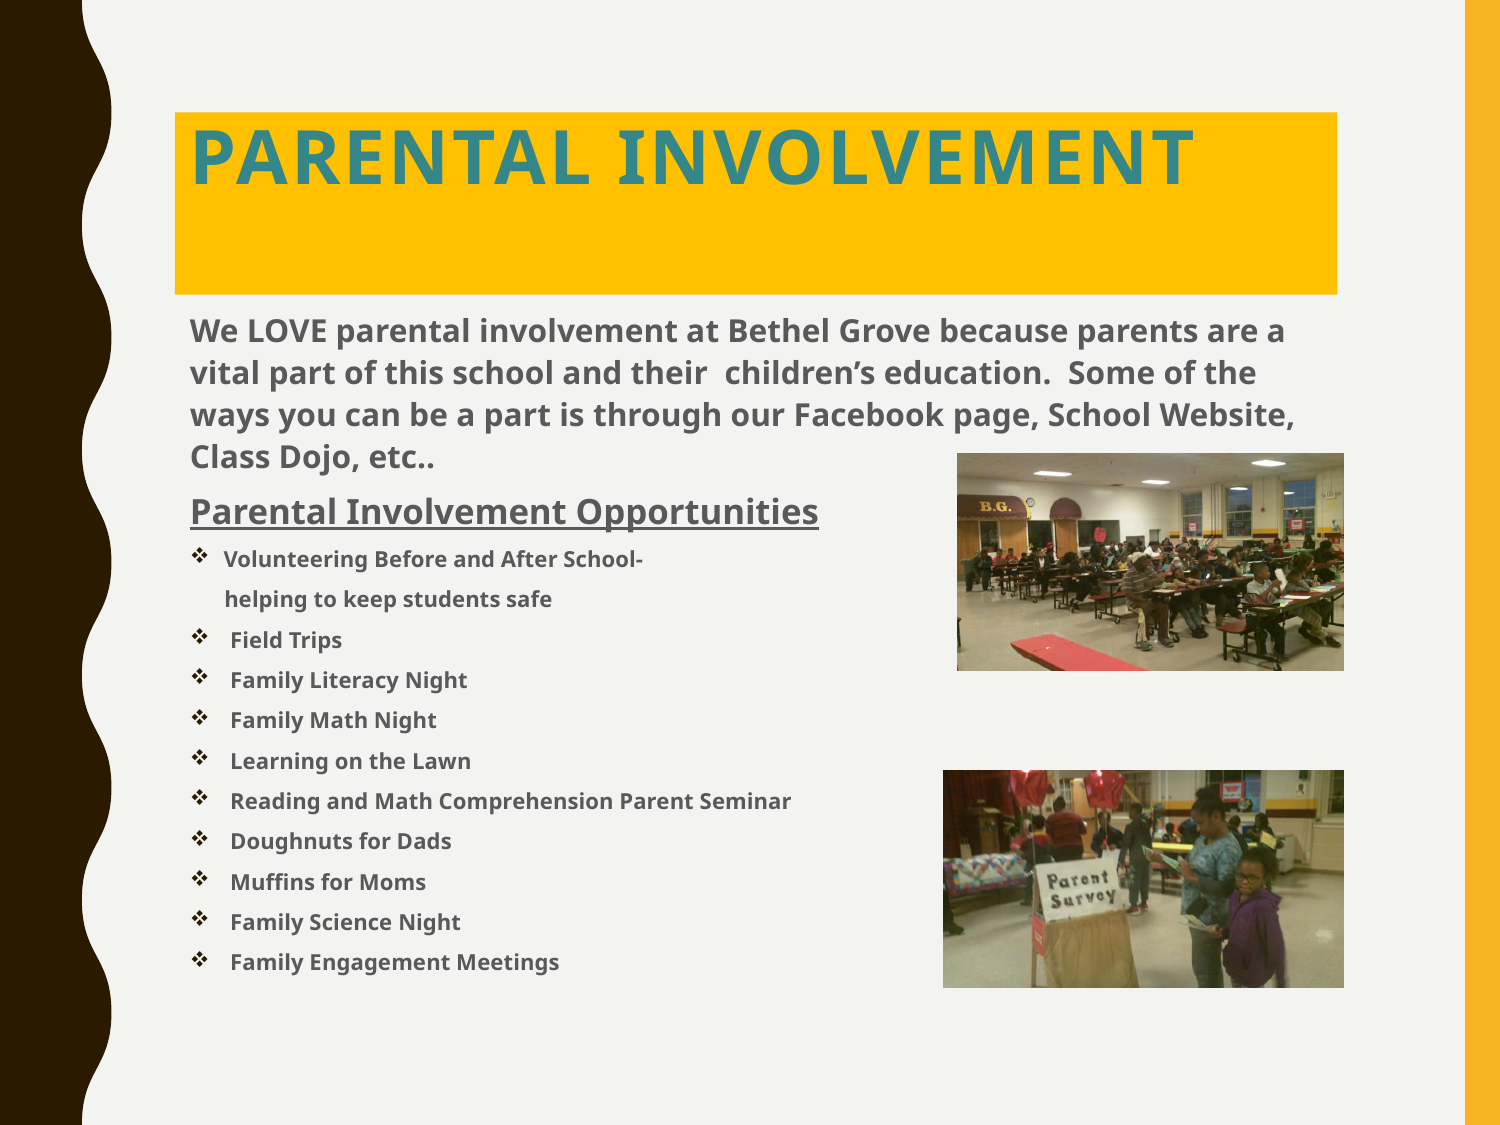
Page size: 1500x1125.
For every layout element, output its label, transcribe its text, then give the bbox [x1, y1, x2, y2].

picture [957, 453, 1344, 671]
list We LOVE parental involvement at Bethel Grove because parents are a vital part of this school and their children’s education. Some of the ways you can be a part is through our Facebook page, School Website, Class Dojo, etc.. Parental Involvement Opportunities Volunteering Before and After School- helping to keep students safe Field Trips Family Literacy Night Family Math Night Learning on the Lawn Reading and Math Comprehension Parent Seminar Doughnuts for Dads Muffins for Moms Family Science Night Family Engagement Meetings [174, 299, 1338, 988]
picture [943, 770, 1344, 988]
title Parental Involvement [174, 112, 1338, 295]
